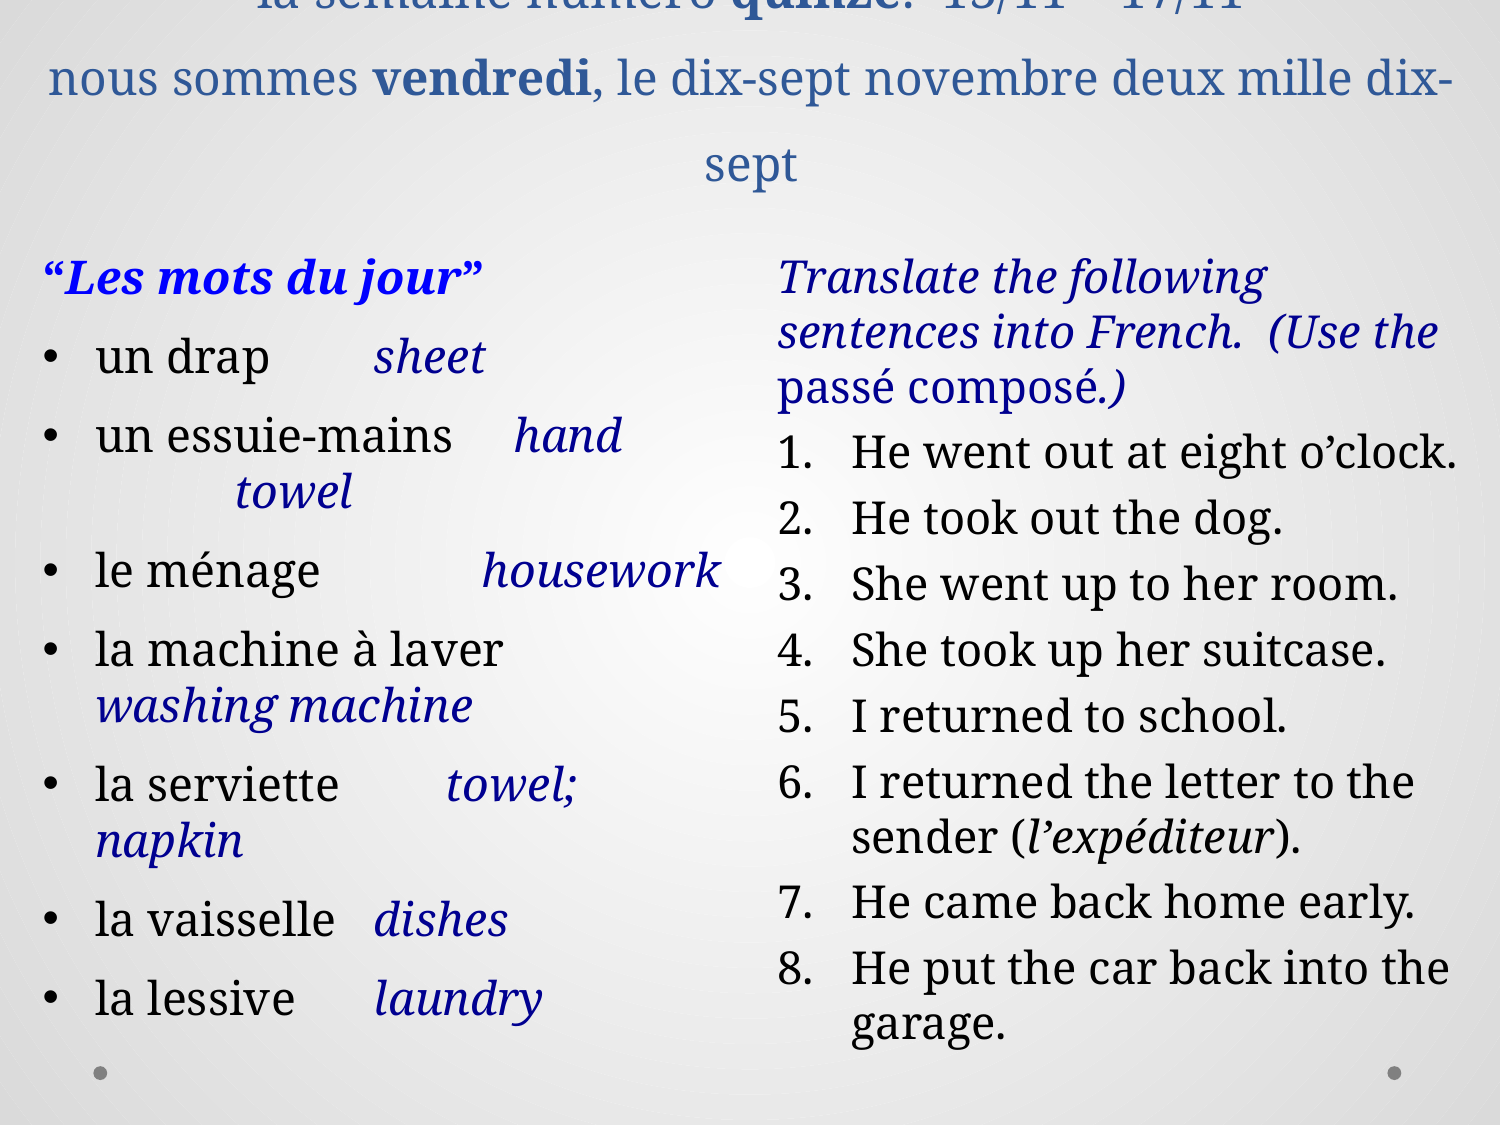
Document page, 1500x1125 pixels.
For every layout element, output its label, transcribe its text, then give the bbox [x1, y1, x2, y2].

title la semaine numéro quinze: 13/11 – 17/11 nous sommes vendredi, le dix-sept novembre deux mille dix-sept [27, 0, 1476, 199]
list “Les mots du jour” un drap sheet un essuie-mains hand towel le ménage housework la machine à laver washing machine la serviette towel; napkin la vaisselle dishes la lessive laundry [27, 240, 743, 1090]
list Translate the following sentences into French. (Use the passé composé.) He went out at eight o’clock. He took out the dog. She went up to her room. She took up her suitcase. I returned to school. I returned the letter to the sender (l’expéditeur). He came back home early. He put the car back into the garage. [762, 240, 1476, 1090]
